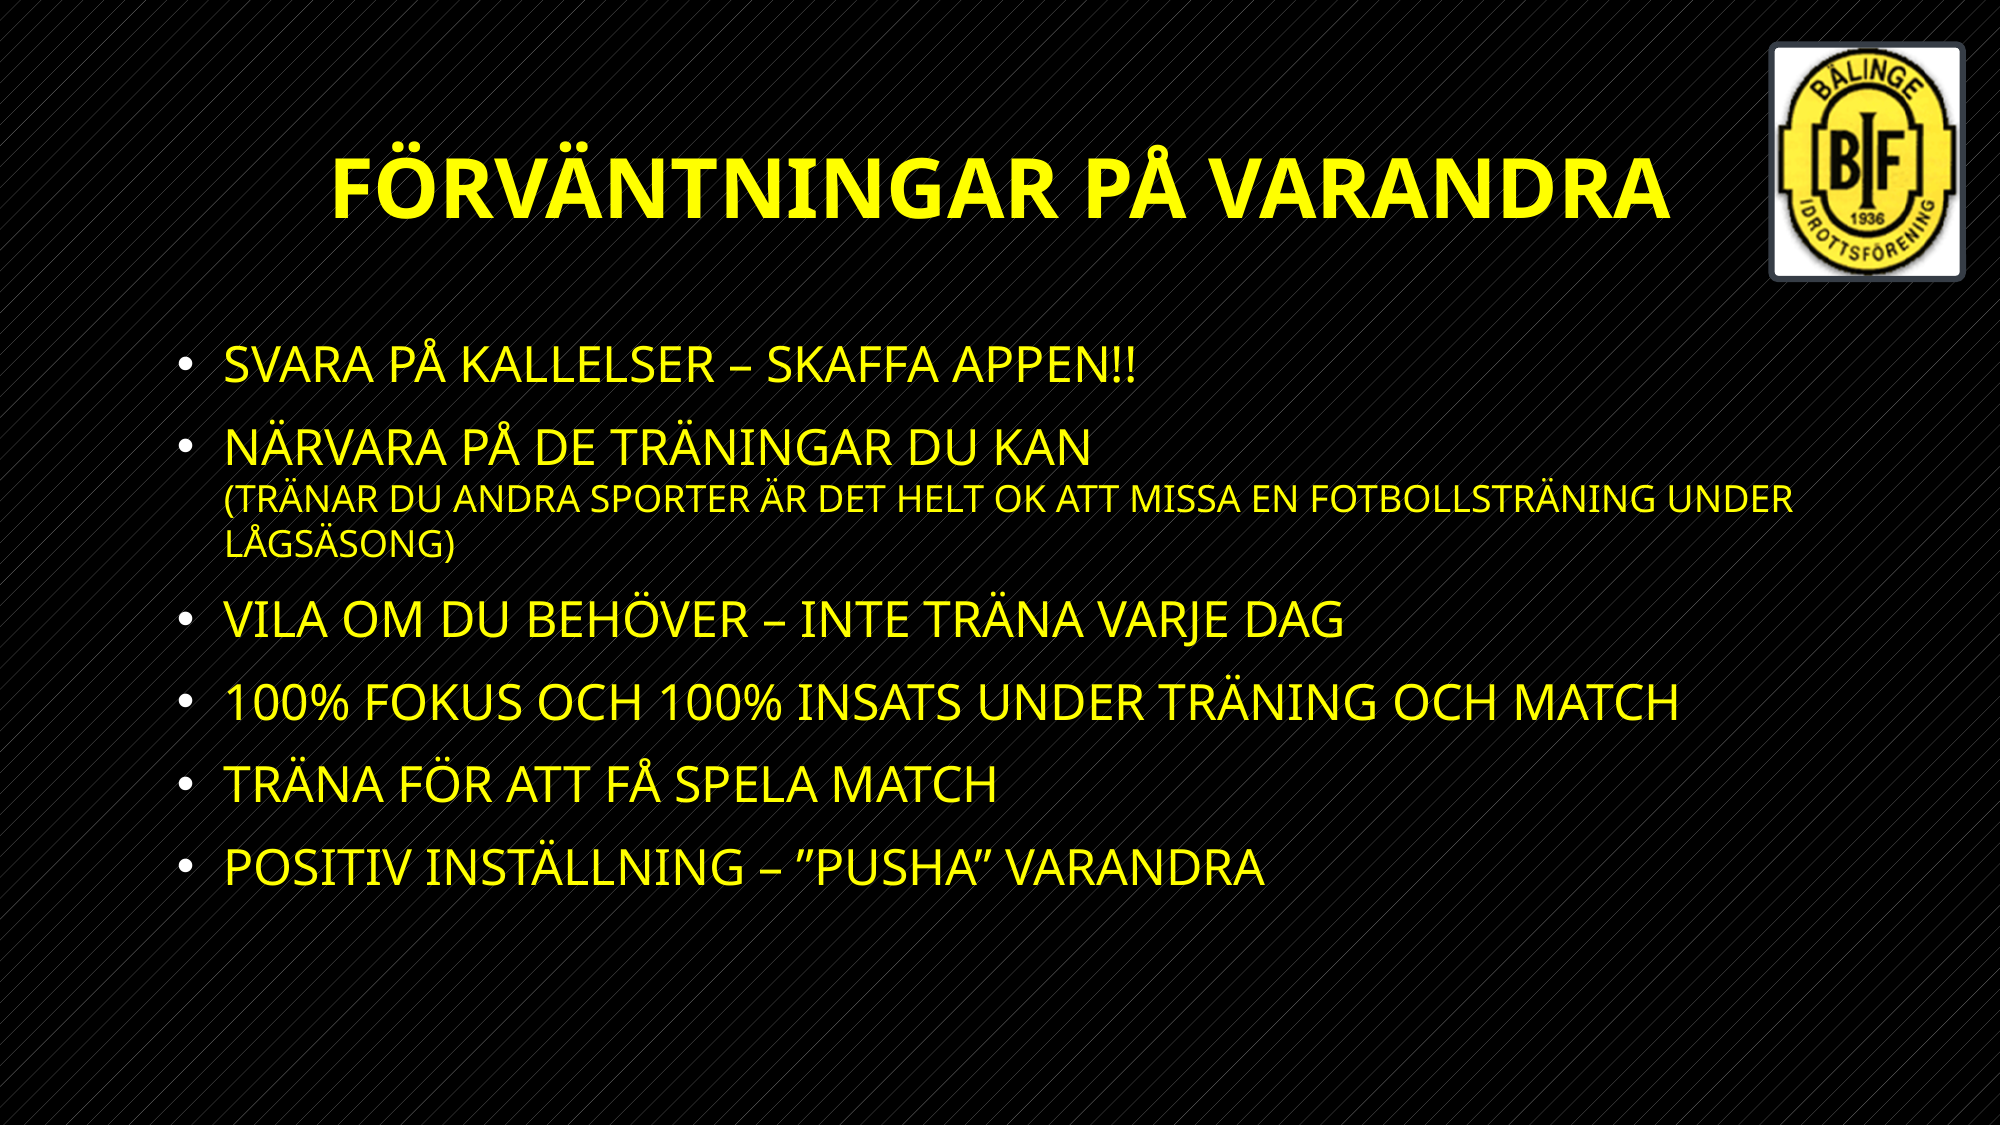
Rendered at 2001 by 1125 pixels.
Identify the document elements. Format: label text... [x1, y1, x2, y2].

picture [1771, 44, 1964, 280]
list Svara på kallelser – Skaffa appen!! Närvara på de träningar du kan (Tränar du andra sporter är det helt ok att missa en fotbollsträning under lågsäsong) Vila om du behöver – inte träna varje dag 100% Fokus och 100% insats under träning och match Träna för att få spela match Positiv inställning – ”pusha” varandra [161, 325, 1927, 1019]
title Förväntningar på varandra [187, 106, 1768, 266]
